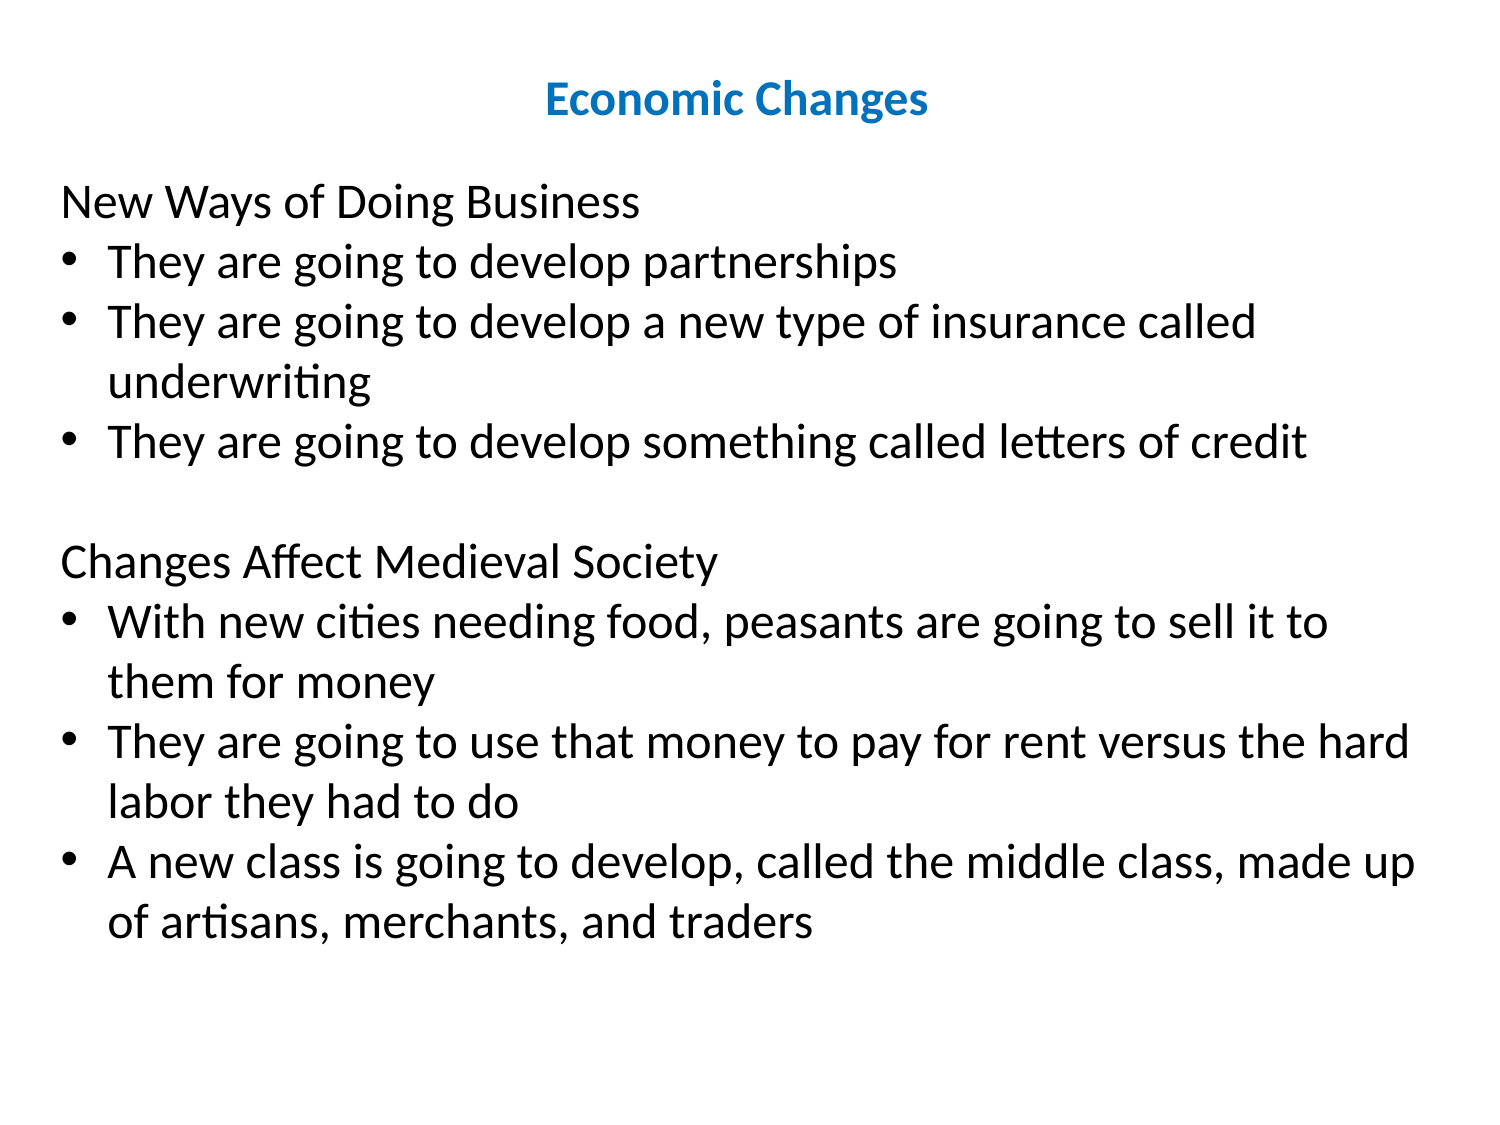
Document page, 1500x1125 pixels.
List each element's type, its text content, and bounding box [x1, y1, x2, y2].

text_box Economic Changes [45, 58, 1428, 134]
text_box New Ways of Doing Business They are going to develop partnerships They are going to develop a new type of insurance called underwriting They are going to develop something called letters of credit Changes Affect Medieval Society With new cities needing food, peasants are going to sell it to them for money They are going to use that money to pay for rent versus the hard labor they had to do A new class is going to develop, called the middle class, made up of artisans, merchants, and traders [45, 161, 1445, 956]
